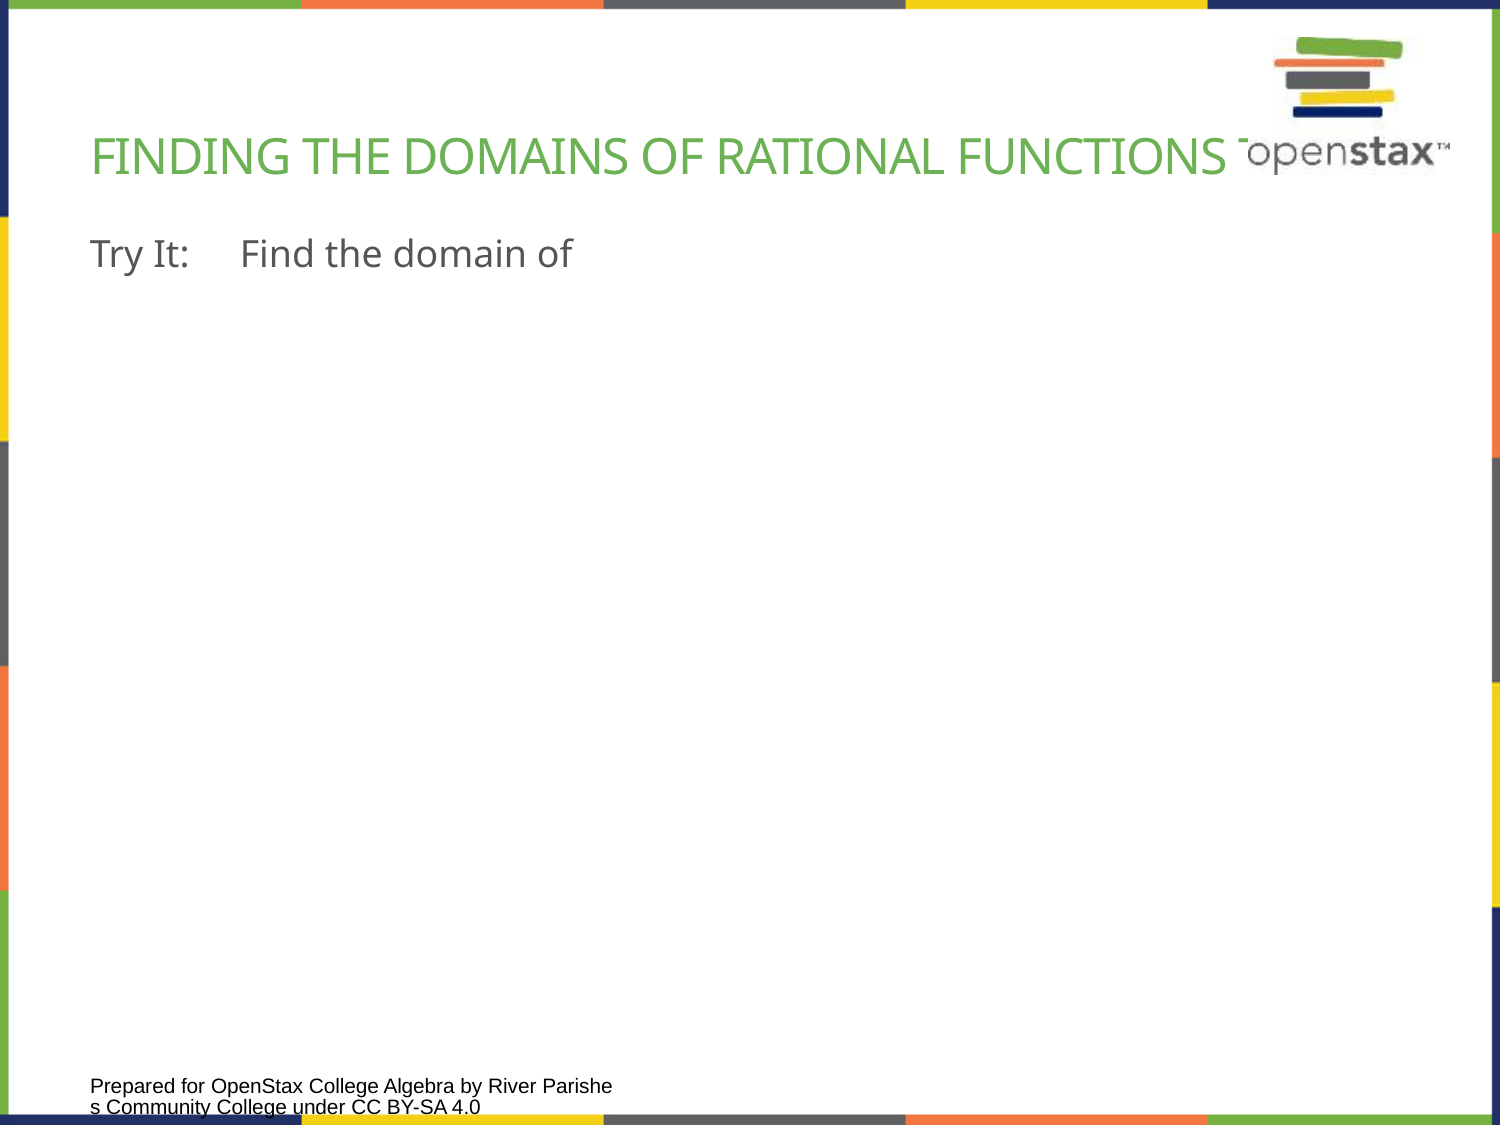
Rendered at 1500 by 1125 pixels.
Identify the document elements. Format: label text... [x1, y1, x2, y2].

title Finding the Domains of Rational Functions try it [75, 39, 1398, 192]
footer Prepared for OpenStax College Algebra by River Parishes Community College under CC BY-SA 4.0 [75, 1065, 638, 1112]
picture [0, 0, 1500, 1125]
